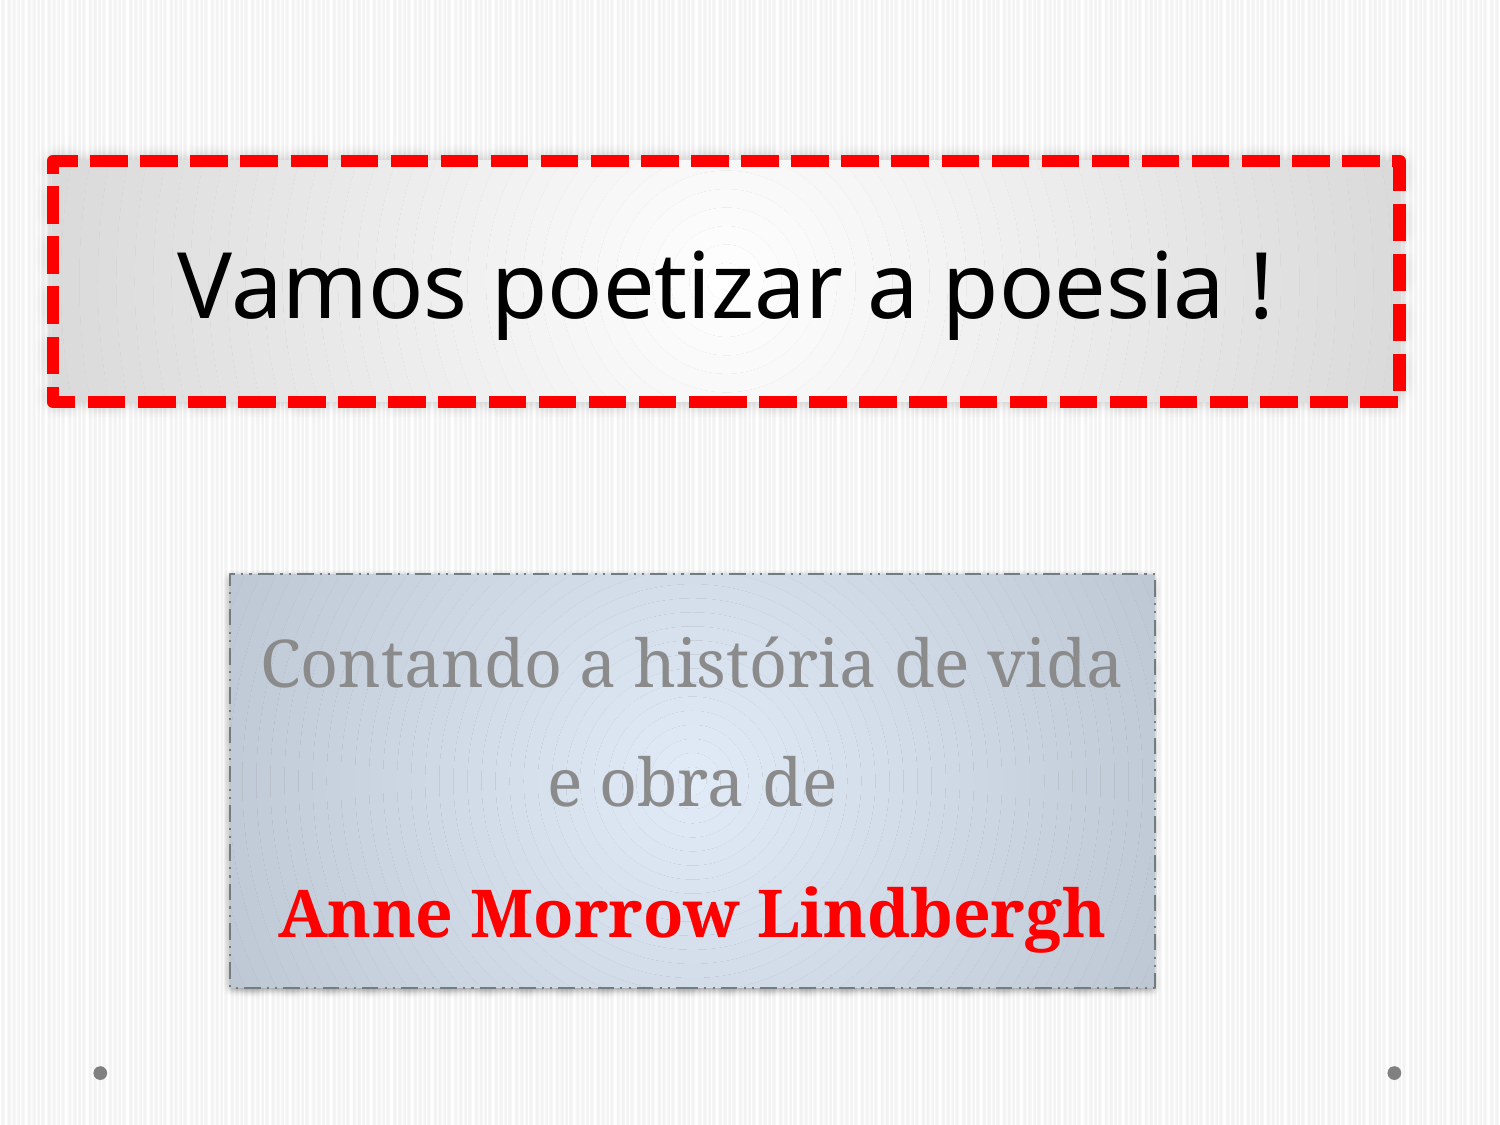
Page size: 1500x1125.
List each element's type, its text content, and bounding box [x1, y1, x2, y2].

title Vamos poetizar a poesia ! [52, 160, 1400, 403]
subtitle Contando a história de vida e obra de Anne Morrow Lindbergh [229, 574, 1156, 988]
